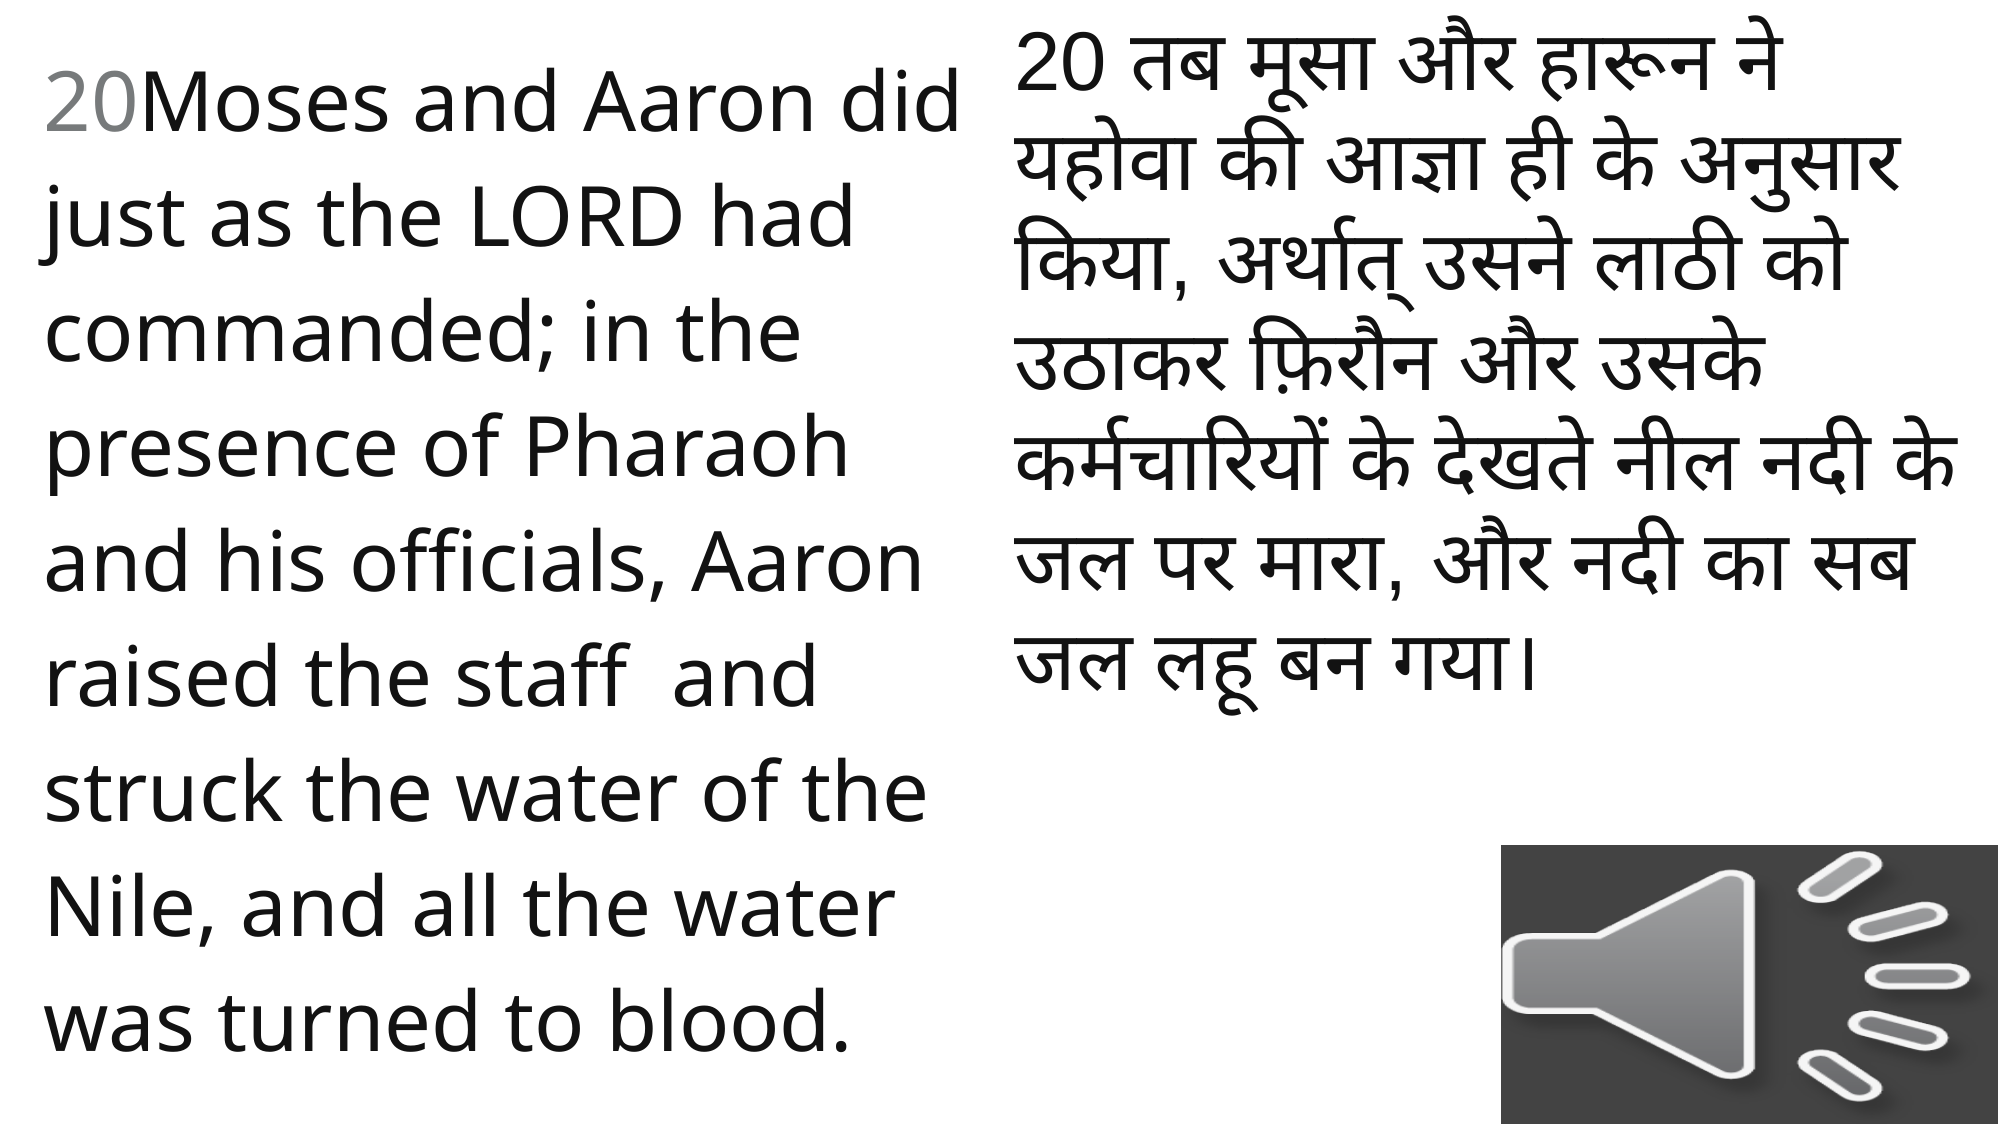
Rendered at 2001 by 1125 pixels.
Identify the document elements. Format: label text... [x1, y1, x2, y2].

text_box 20 तब मूसा और हारून ने यहोवा की आज्ञा ही के अनुसार किया, अर्थात् उसने लाठी को उठाकर फ़िरौन और उसके कर्मचारियों के देखते नील नदी के जल पर मारा, और नदी का सब जल लहू बन गया। [999, 0, 2000, 1125]
text_box 20Moses and Aaron did just as the Lord had commanded; in the presence of Pharaoh and his officials, Aaron raised the staff and struck the water of the Nile, and all the water was turned to blood. [28, 25, 1006, 1088]
picture [1500, 843, 2000, 1125]
